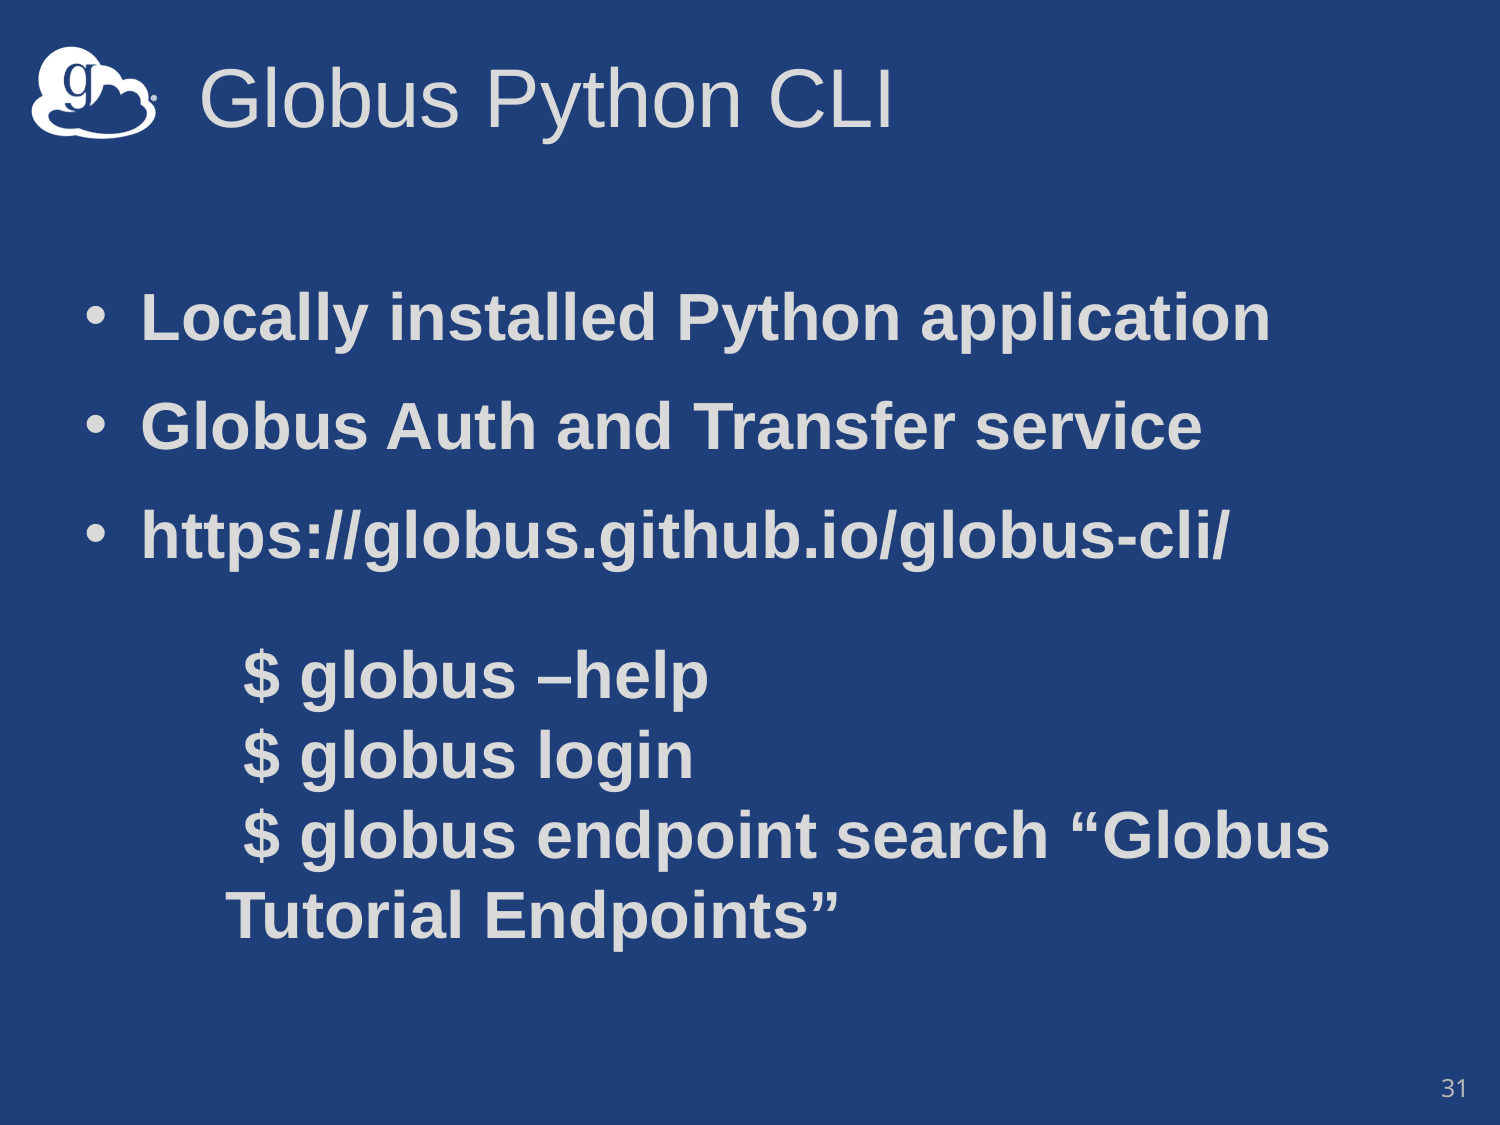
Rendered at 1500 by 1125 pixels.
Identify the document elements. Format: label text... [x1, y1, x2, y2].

slide_number 31 [1419, 1067, 1492, 1112]
text_box $ globus –help $ globus login $ globus endpoint search “Globus Tutorial Endpoints” [210, 624, 1389, 1033]
title Globus Python CLI [183, 0, 1500, 188]
picture [27, 44, 160, 143]
list Locally installed Python application Globus Auth and Transfer service https://globus.github.io/globus-cli/ [69, 266, 1420, 674]
